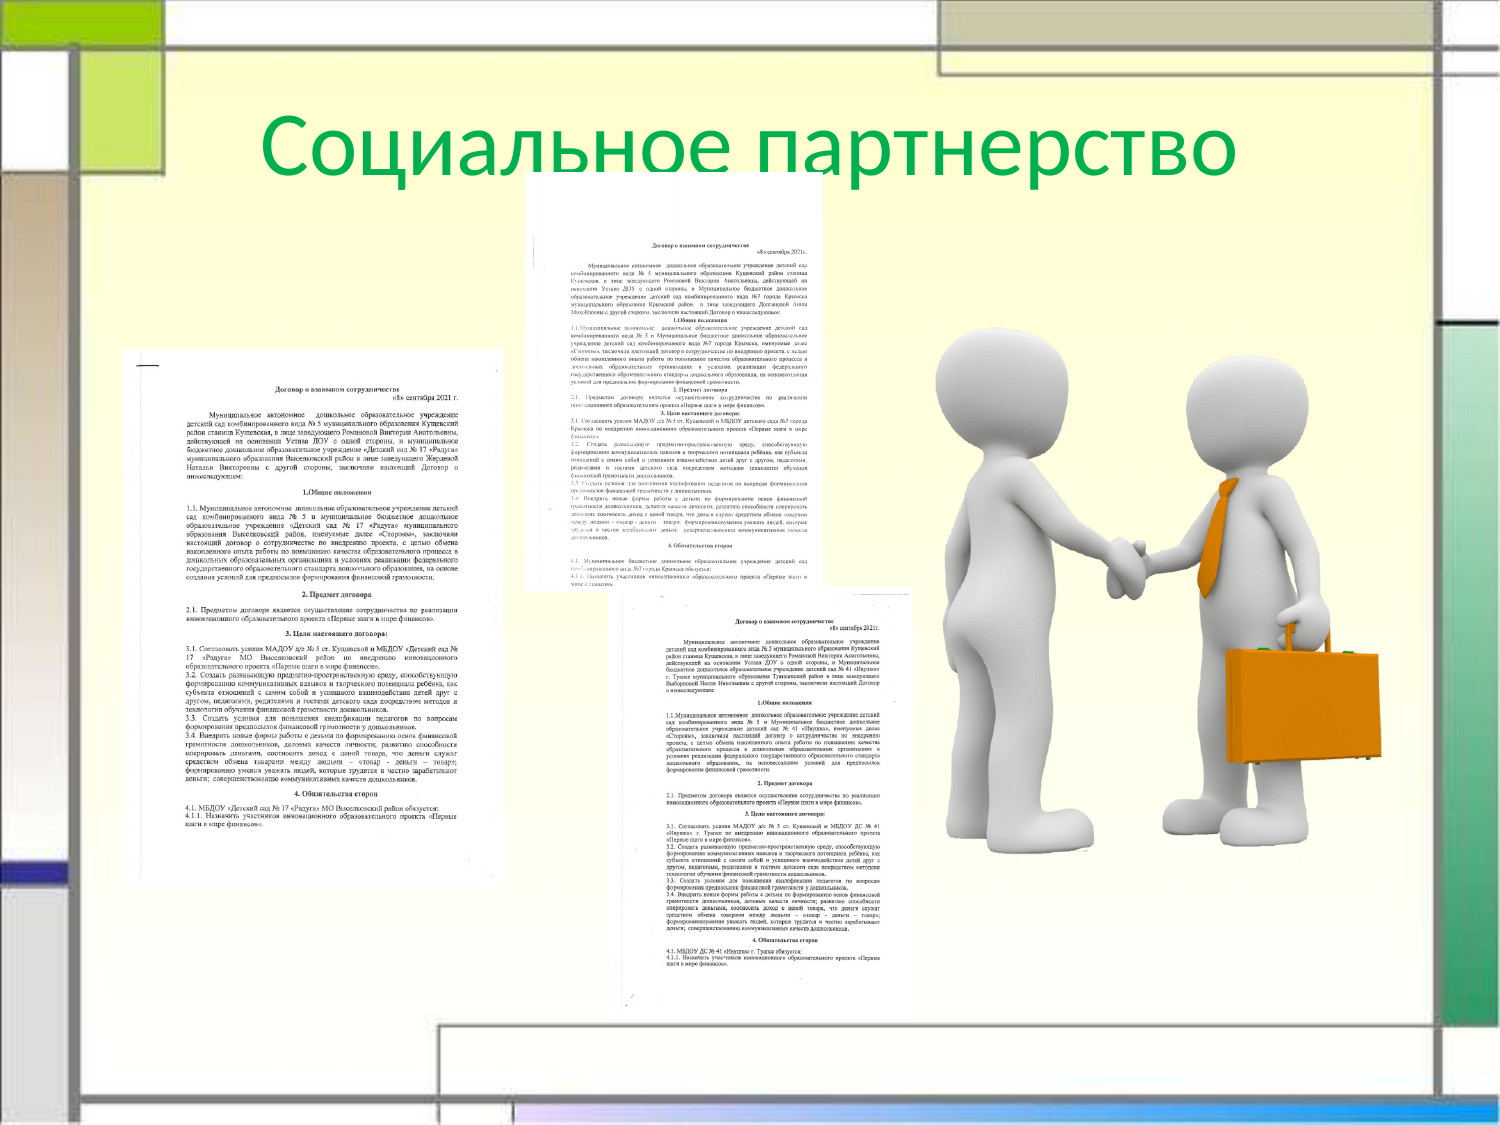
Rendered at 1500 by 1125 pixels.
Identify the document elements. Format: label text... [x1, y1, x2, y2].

title Социальное партнерство [75, 45, 1425, 233]
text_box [123, 349, 504, 887]
picture [0, 0, 1500, 1125]
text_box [525, 172, 823, 592]
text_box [608, 585, 914, 1017]
